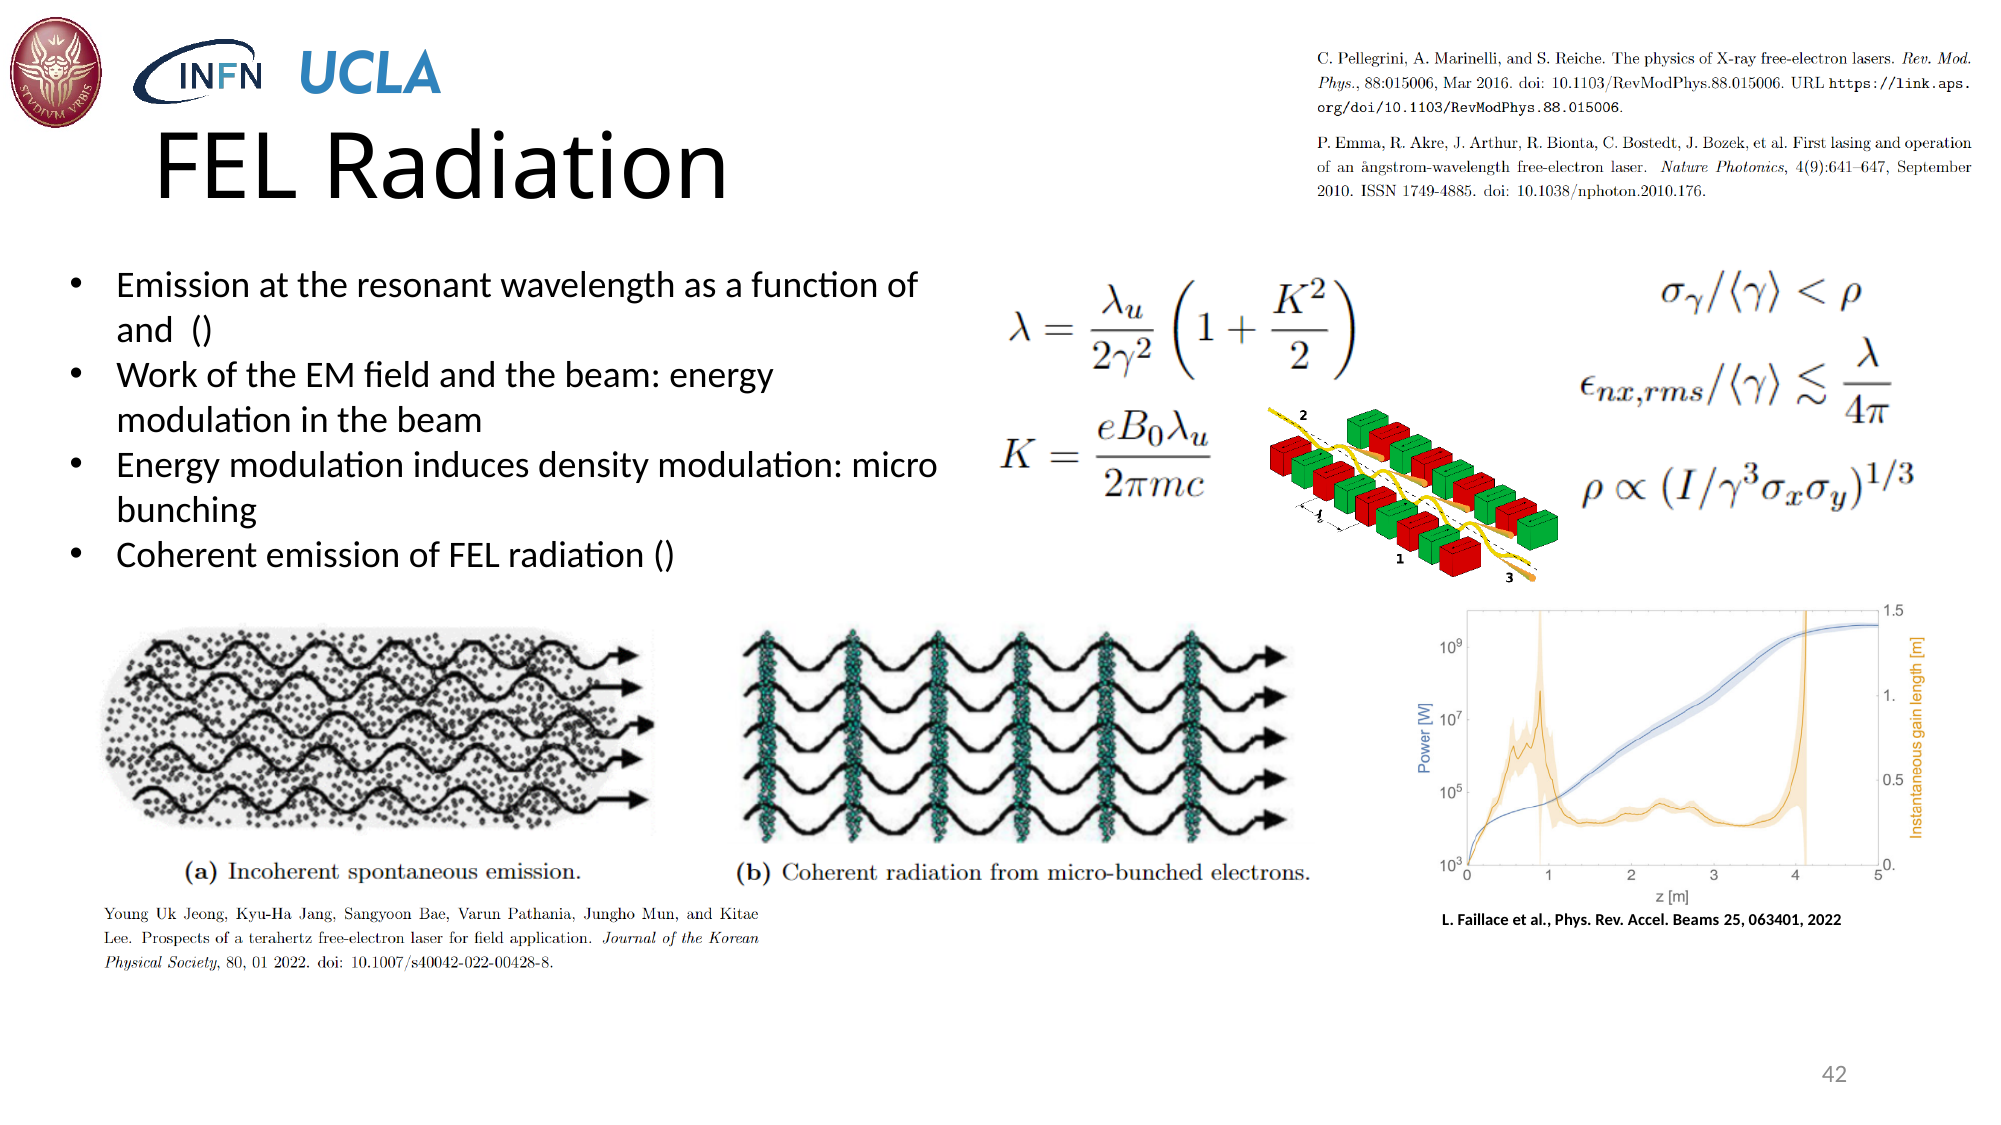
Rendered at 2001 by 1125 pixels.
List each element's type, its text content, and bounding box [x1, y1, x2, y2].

picture [1314, 48, 1976, 204]
text_box L. Faillace et al., Phys. Rev. Accel. Beams 25, 063401, 2022 [1427, 901, 2000, 936]
slide_number 42 [1412, 1042, 1863, 1103]
title FEL Radiation [137, 59, 1863, 278]
picture [133, 39, 261, 104]
picture [100, 901, 762, 981]
picture [1406, 604, 1931, 909]
picture [3, 10, 107, 133]
picture [85, 604, 1315, 898]
picture [974, 252, 1931, 590]
picture [301, 49, 441, 94]
